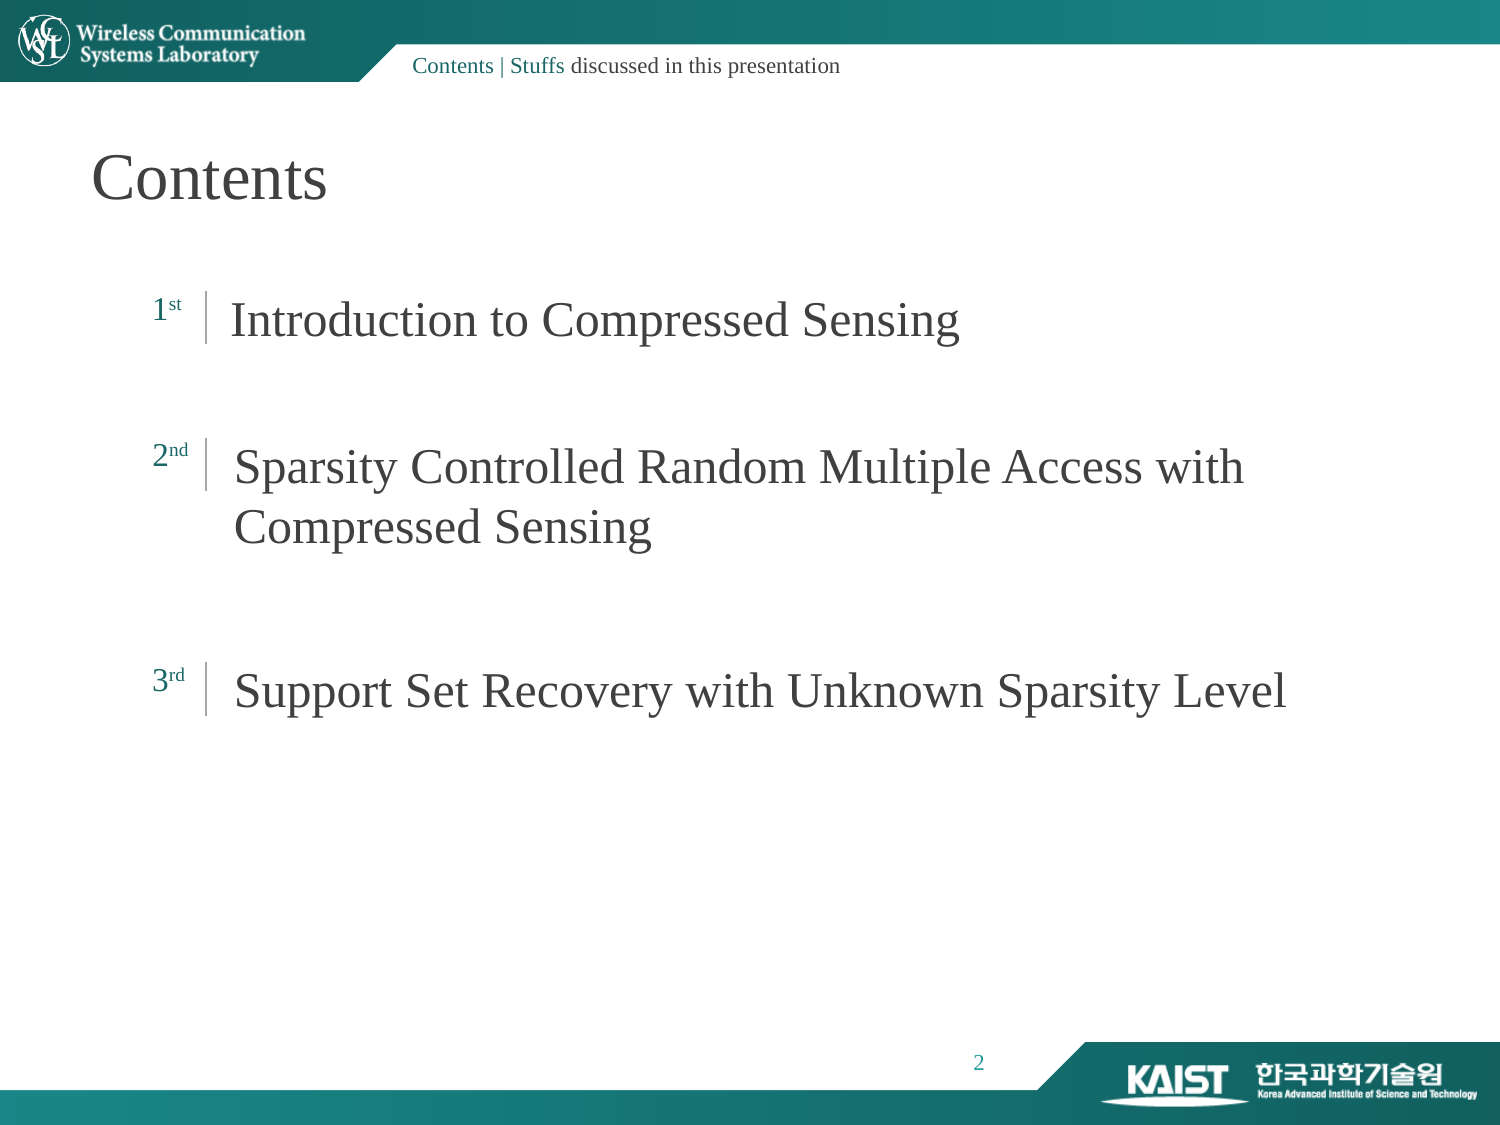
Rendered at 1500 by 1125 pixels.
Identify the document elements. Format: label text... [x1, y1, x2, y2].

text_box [135, 650, 1377, 727]
text_box Contents [76, 125, 1400, 221]
text_box Contents | Stuffs discussed in this presentation [391, 42, 868, 85]
picture [0, 2, 877, 78]
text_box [135, 425, 1282, 563]
picture [1101, 1047, 1477, 1117]
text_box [135, 278, 1377, 355]
